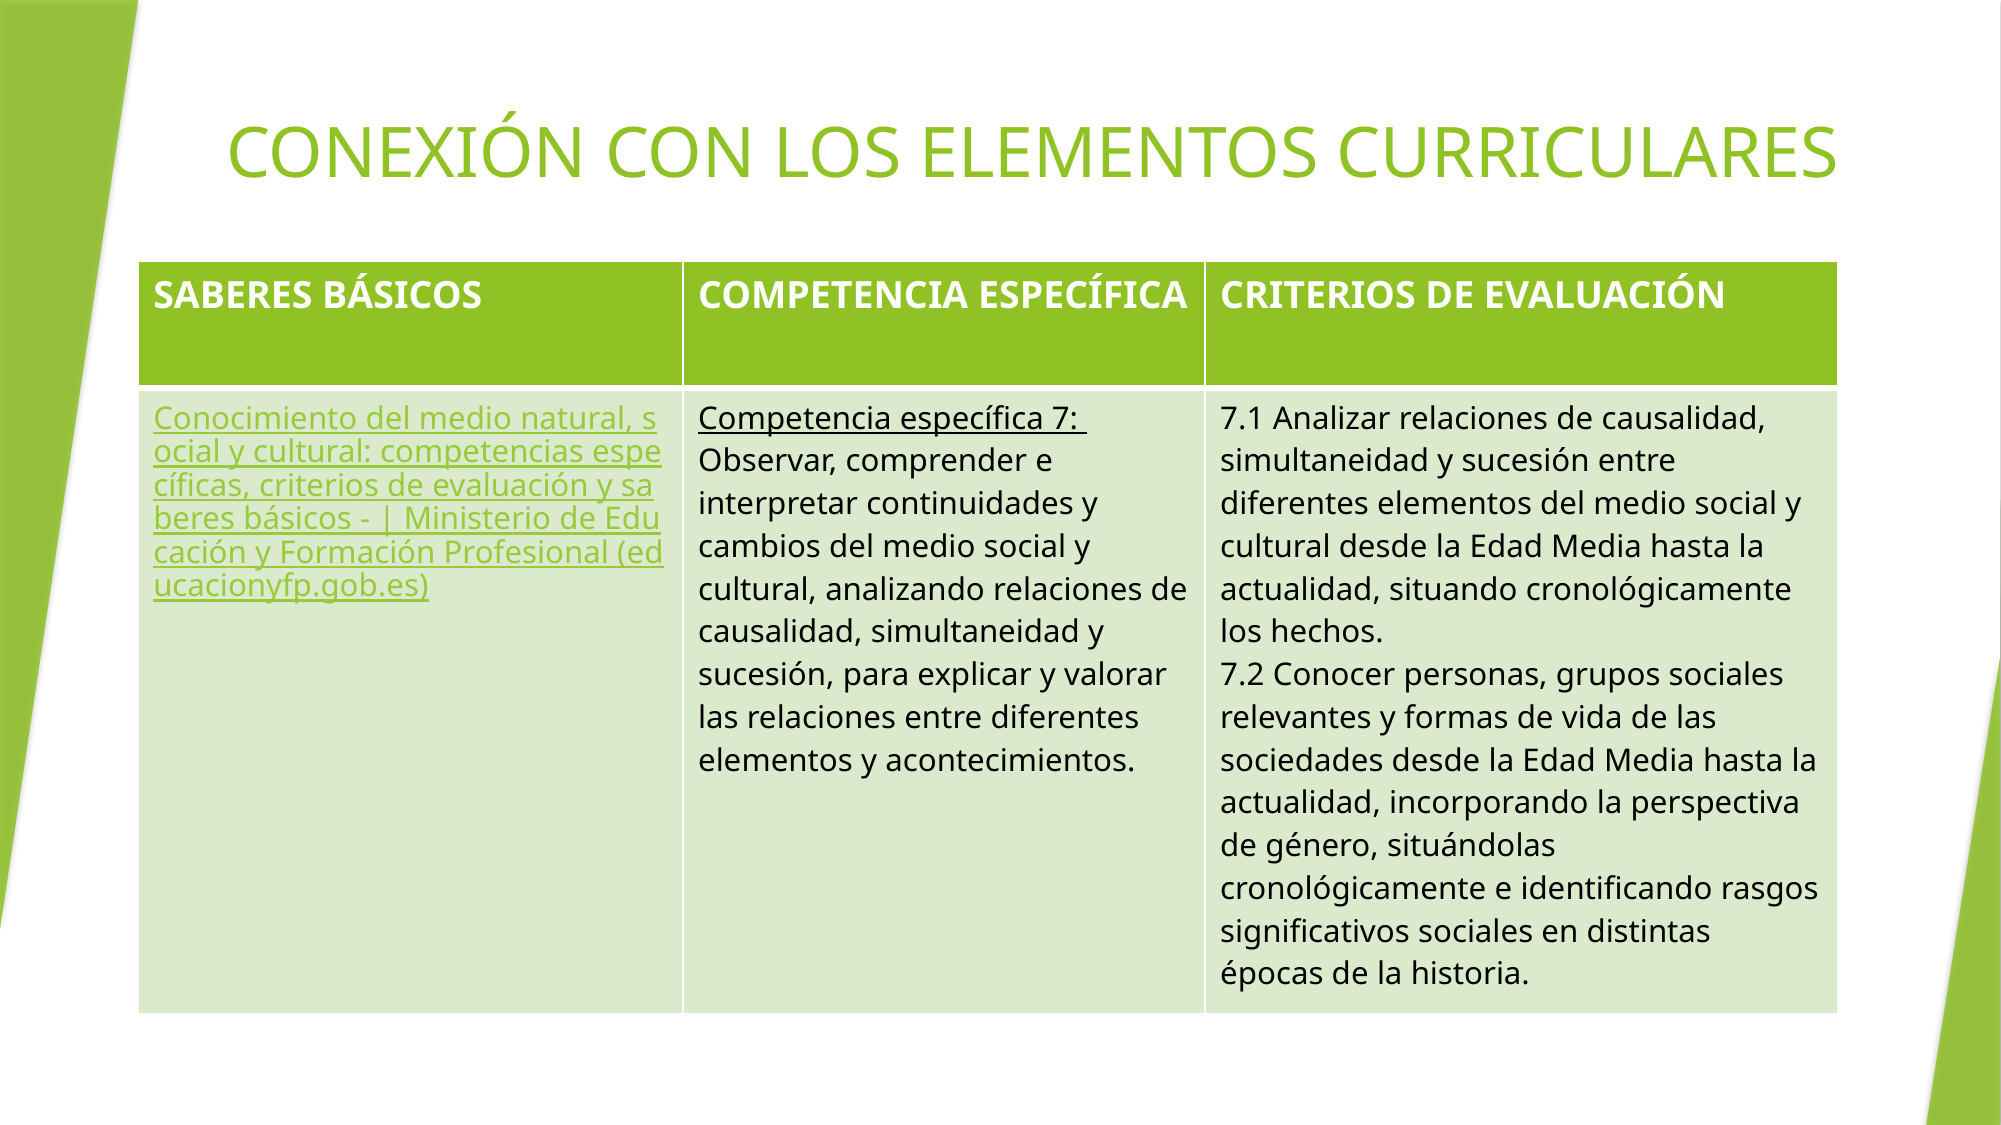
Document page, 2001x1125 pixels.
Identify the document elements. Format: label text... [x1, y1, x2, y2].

text_box [0, 0, 2000, 1125]
table_cell 7.1 Analizar relaciones de causalidad, simultaneidad y sucesión entre diferentes elementos del medio social y cultural desde la Edad Media hasta la actualidad, situando cronológicamente los hechos. 7.2 Conocer personas, grupos sociales relevantes y formas de vida de las sociedades desde la Edad Media hasta la actualidad, incorporando la perspectiva de género, situándolas cronológicamente e identificando rasgos significativos sociales en distintas épocas de la historia. [1206, 391, 1837, 1013]
table_cell Competencia específica 7: Observar, comprender e interpretar continuidades y cambios del medio social y cultural, analizando relaciones de causalidad, simultaneidad y sucesión, para explicar y valorar las relaciones entre diferentes elementos y acontecimientos. [684, 391, 1204, 1013]
text_box [1925, 657, 2000, 1125]
table_header COMPETENCIA ESPECÍFICA [684, 262, 1204, 385]
table_cell Conocimiento del medio natural, social y cultural: competencias específicas, criterios de evaluación y saberes básicos - | Ministerio de Educación y Formación Profesional (educacionyfp.gob.es) [139, 391, 682, 1013]
title CONEXIÓN CON LOS ELEMENTOS CURRICULARES [211, 99, 1884, 281]
table_header CRITERIOS DE EVALUACIÓN [1206, 262, 1837, 385]
table_header SABERES BÁSICOS [139, 262, 682, 385]
text_box [0, 0, 140, 931]
